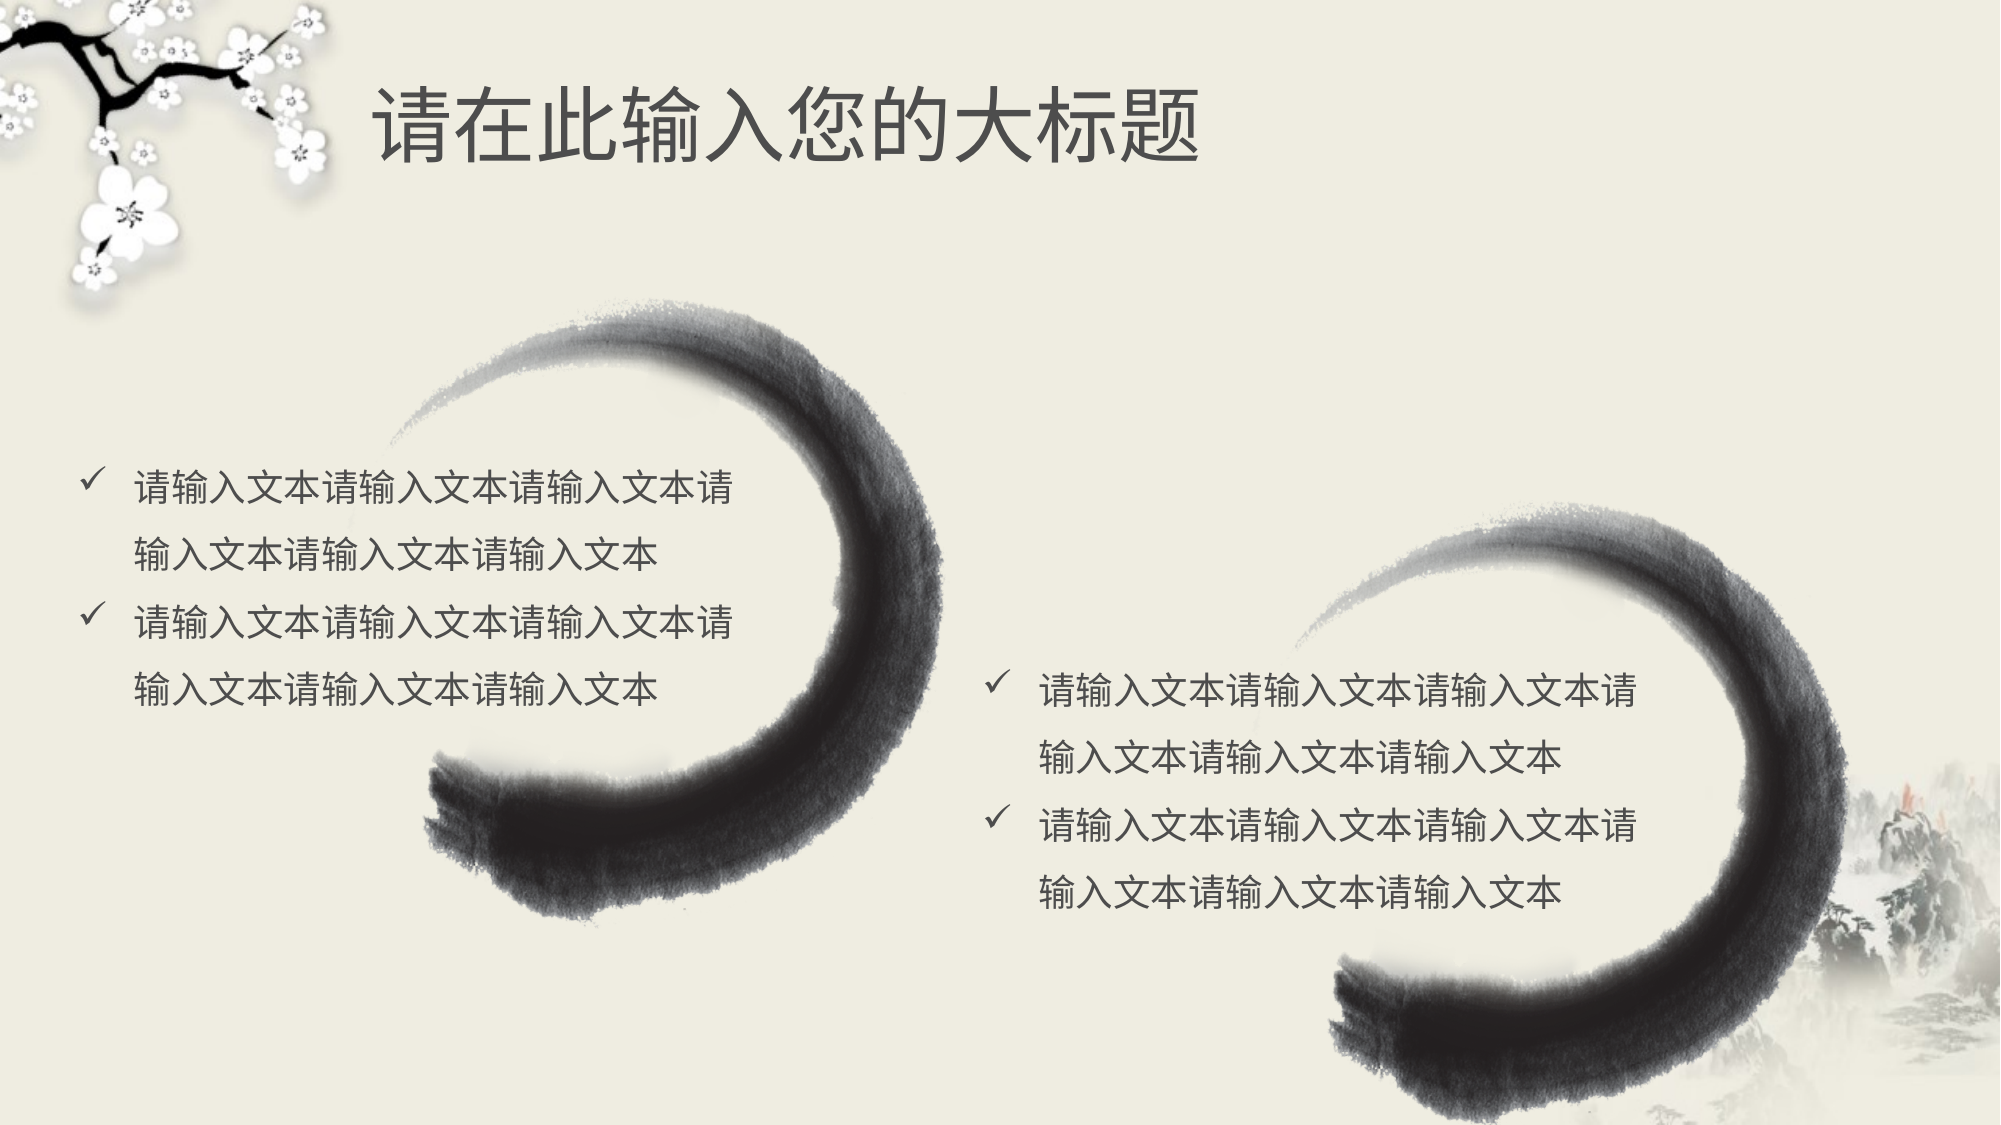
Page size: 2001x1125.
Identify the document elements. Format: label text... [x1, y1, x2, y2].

picture [0, 0, 2000, 1125]
text_box 请输入文本请输入文本请输入文本请输入文本请输入文本请输入文本 请输入文本请输入文本请输入文本请输入文本请输入文本请输入文本 [62, 419, 356, 733]
text_box 请输入文本请输入文本请输入文本请输入文本请输入文本请输入文本 请输入文本请输入文本请输入文本请输入文本请输入文本请输入文本 [966, 622, 1261, 936]
title 请在此输入您的大标题 [354, 60, 1748, 200]
